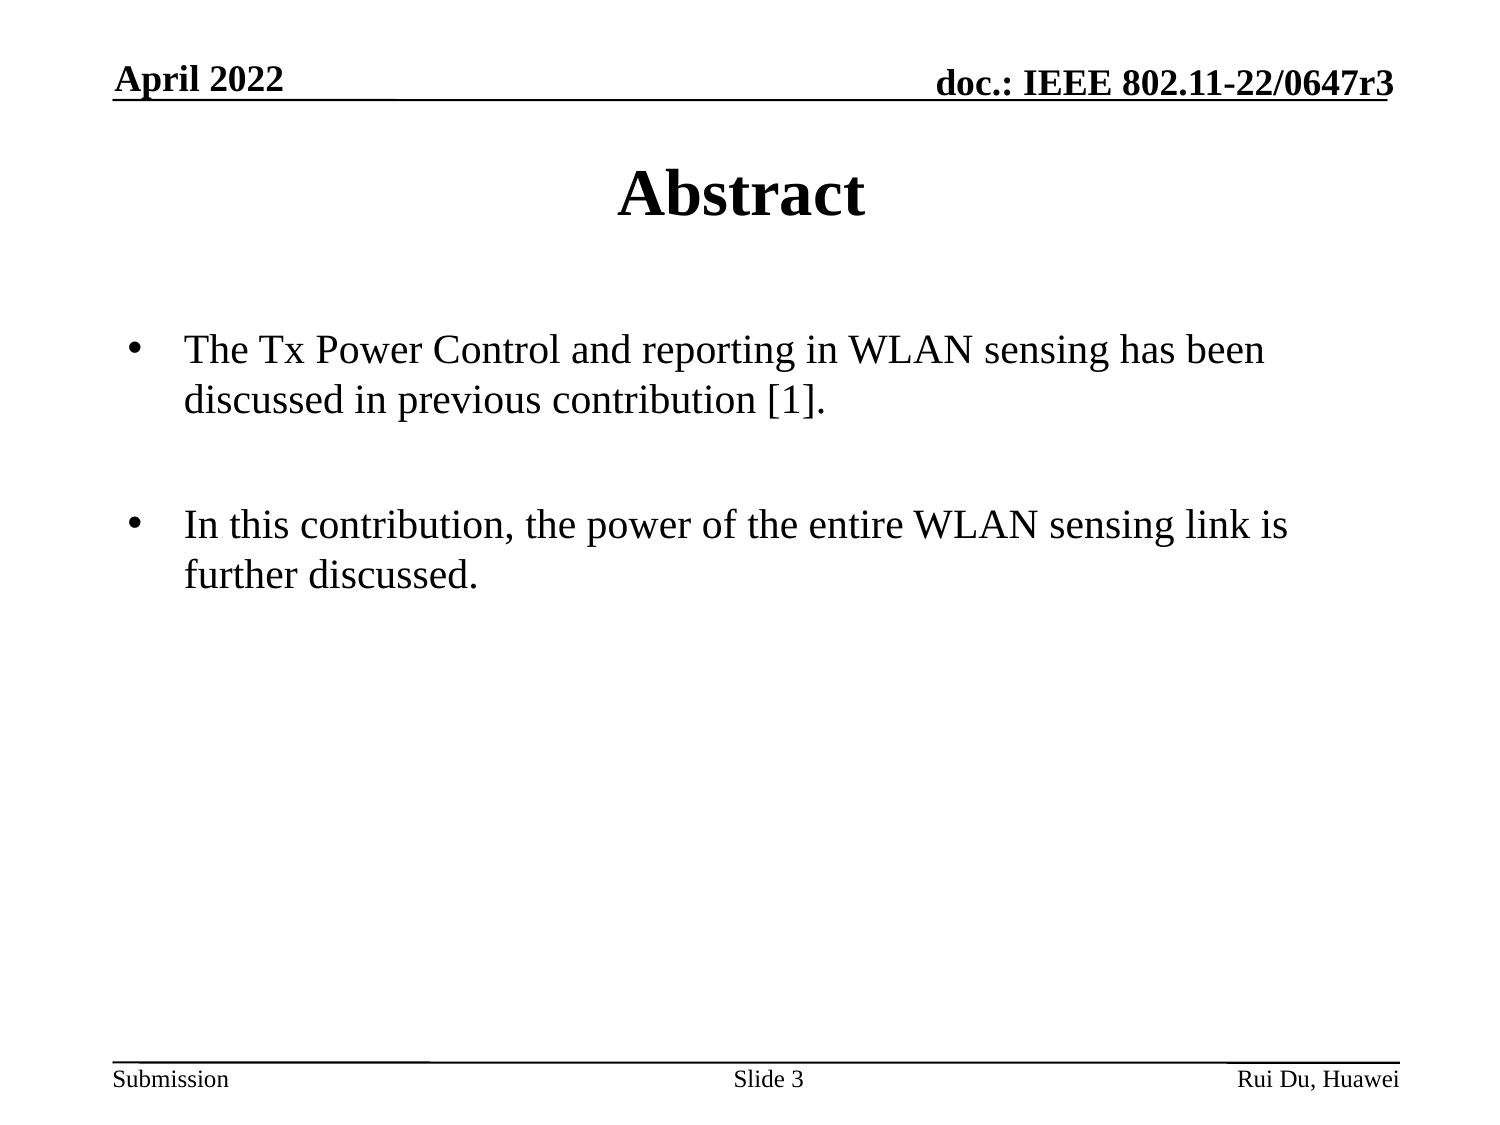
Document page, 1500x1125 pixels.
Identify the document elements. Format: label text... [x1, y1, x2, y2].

slide_number Slide 3 [702, 1061, 835, 1123]
title Abstract [112, 146, 1388, 231]
list The Tx Power Control and reporting in WLAN sensing has been discussed in previous contribution [1]. In this contribution, the power of the entire WLAN sensing link is further discussed. [112, 314, 1388, 1024]
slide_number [114, 54, 423, 100]
